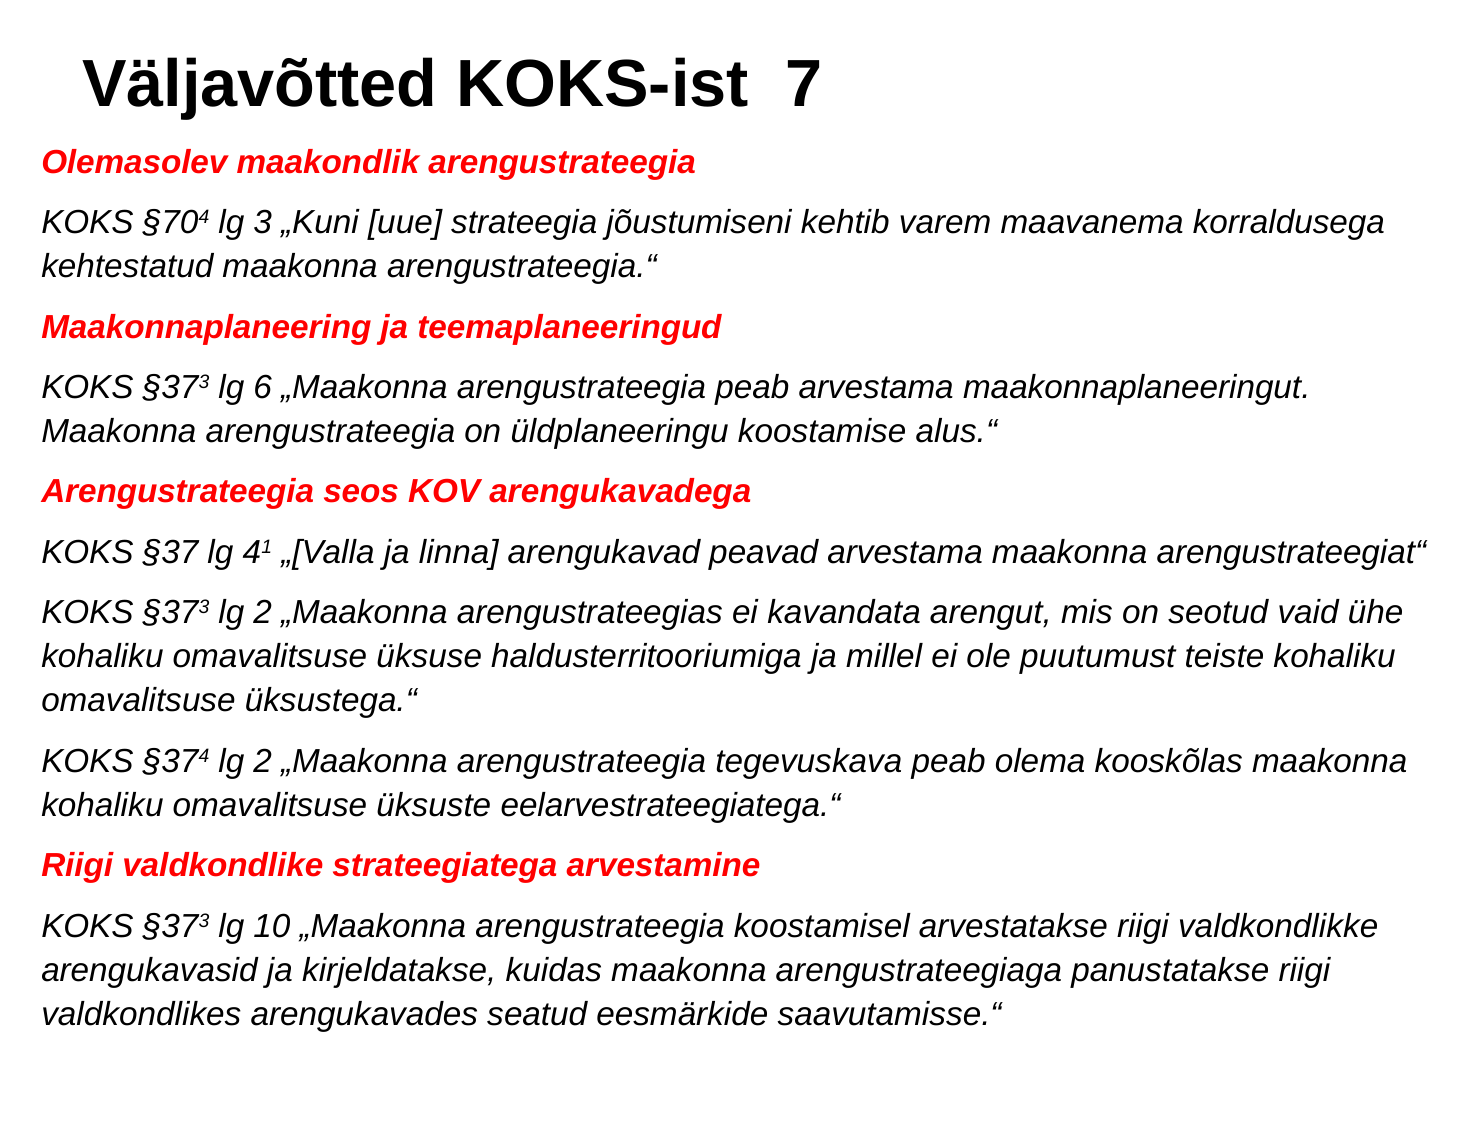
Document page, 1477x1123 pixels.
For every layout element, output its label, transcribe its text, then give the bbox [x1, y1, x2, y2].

list Olemasolev maakondlik arengustrateegia KOKS §704 lg 3 „Kuni [uue] strateegia jõustumiseni kehtib varem maavanema korraldusega kehtestatud maakonna arengustrateegia.“ Maakonnaplaneering ja teemaplaneeringud KOKS §373 lg 6 „Maakonna arengustrateegia peab arvestama maakonnaplaneeringut. Maakonna arengustrateegia on üldplaneeringu koostamise alus.“ Arengustrateegia seos KOV arengukavadega KOKS §37 lg 41 „[Valla ja linna] arengukavad peavad arvestama maakonna arengustrateegiat“ KOKS §373 lg 2 „Maakonna arengustrateegias ei kavandata arengut, mis on seotud vaid ühe kohaliku omavalitsuse üksuse haldusterritooriumiga ja millel ei ole puutumust teiste kohaliku omavalitsuse üksustega.“ KOKS §374 lg 2 „Maakonna arengustrateegia tegevuskava peab olema kooskõlas maakonna kohaliku omavalitsuse üksuste eelarvestrateegiatega.“ Riigi valdkondlike strateegiatega arvestamine KOKS §373 lg 10 „Maakonna arengustrateegia koostamisel arvestatakse riigi valdkondlikke arengukavasid ja kirjeldatakse, kuidas maakonna arengustrateegiaga panustatakse riigi valdkondlikes arengukavades seatud eesmärkide saavutamisse.“ [41, 135, 1436, 1093]
title Väljavõtted KOKS-ist 7 [82, 41, 1382, 101]
